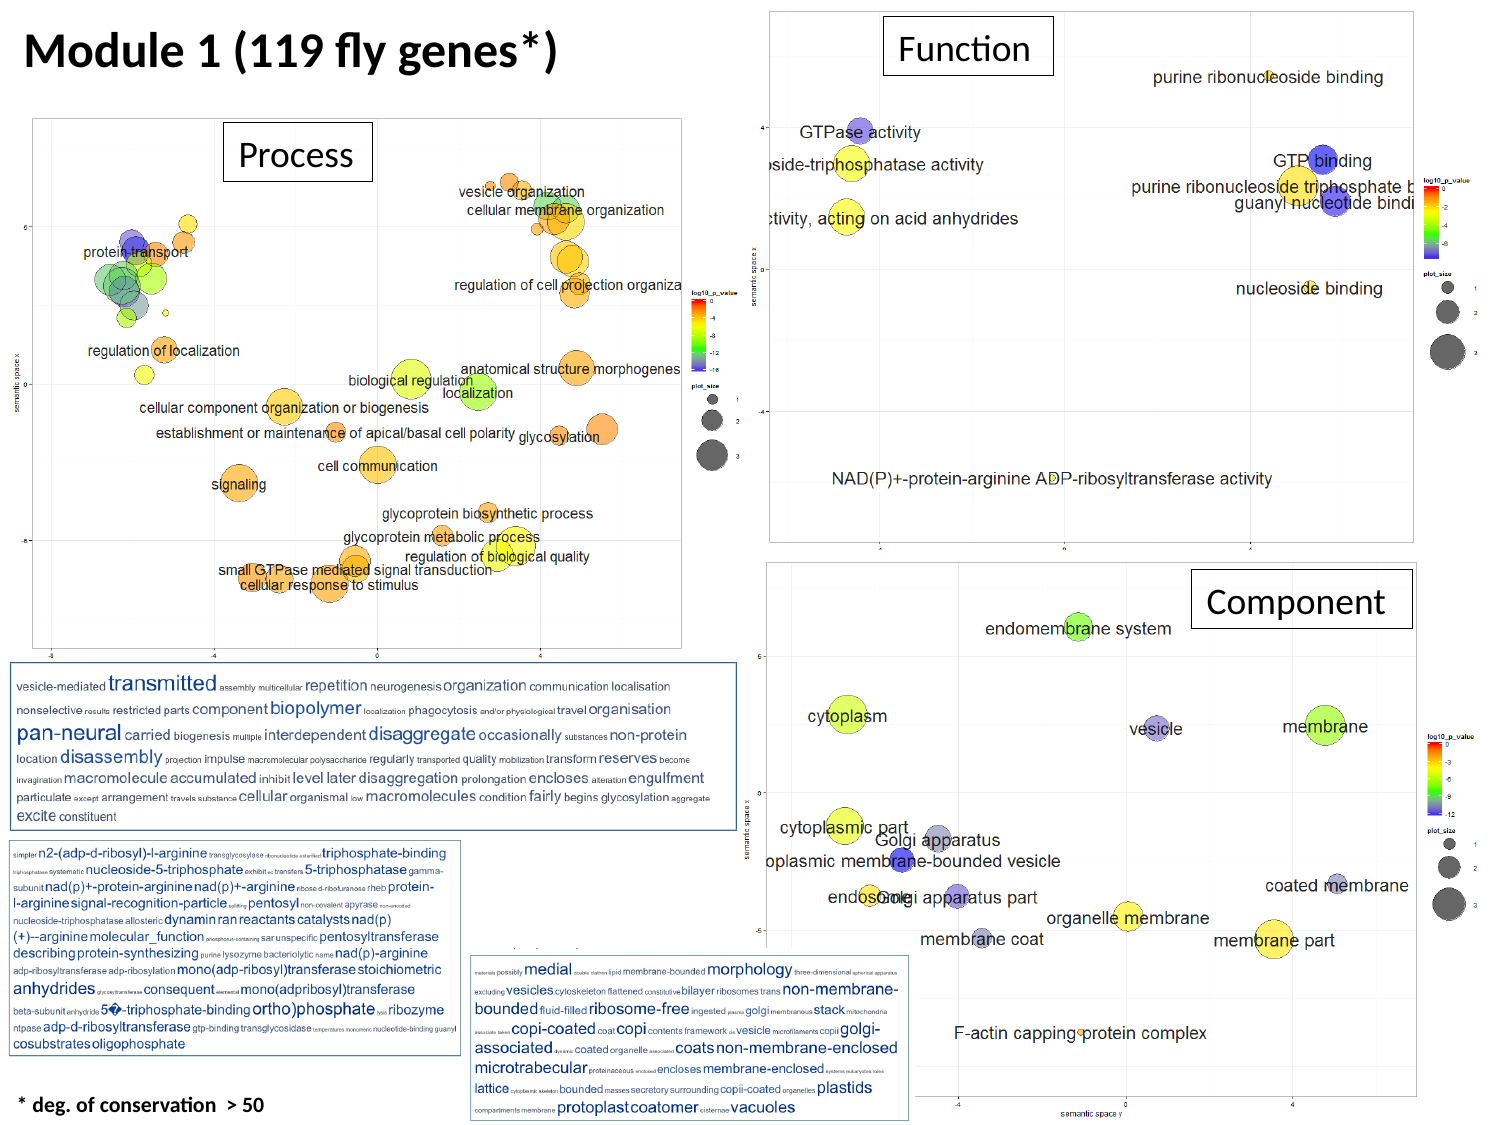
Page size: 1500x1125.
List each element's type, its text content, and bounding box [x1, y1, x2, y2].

picture [3, 0, 1500, 1125]
text_box * deg. of conservation > 50 [1, 1083, 280, 1125]
title Module 1 (119 fly genes*) [0, 0, 583, 96]
